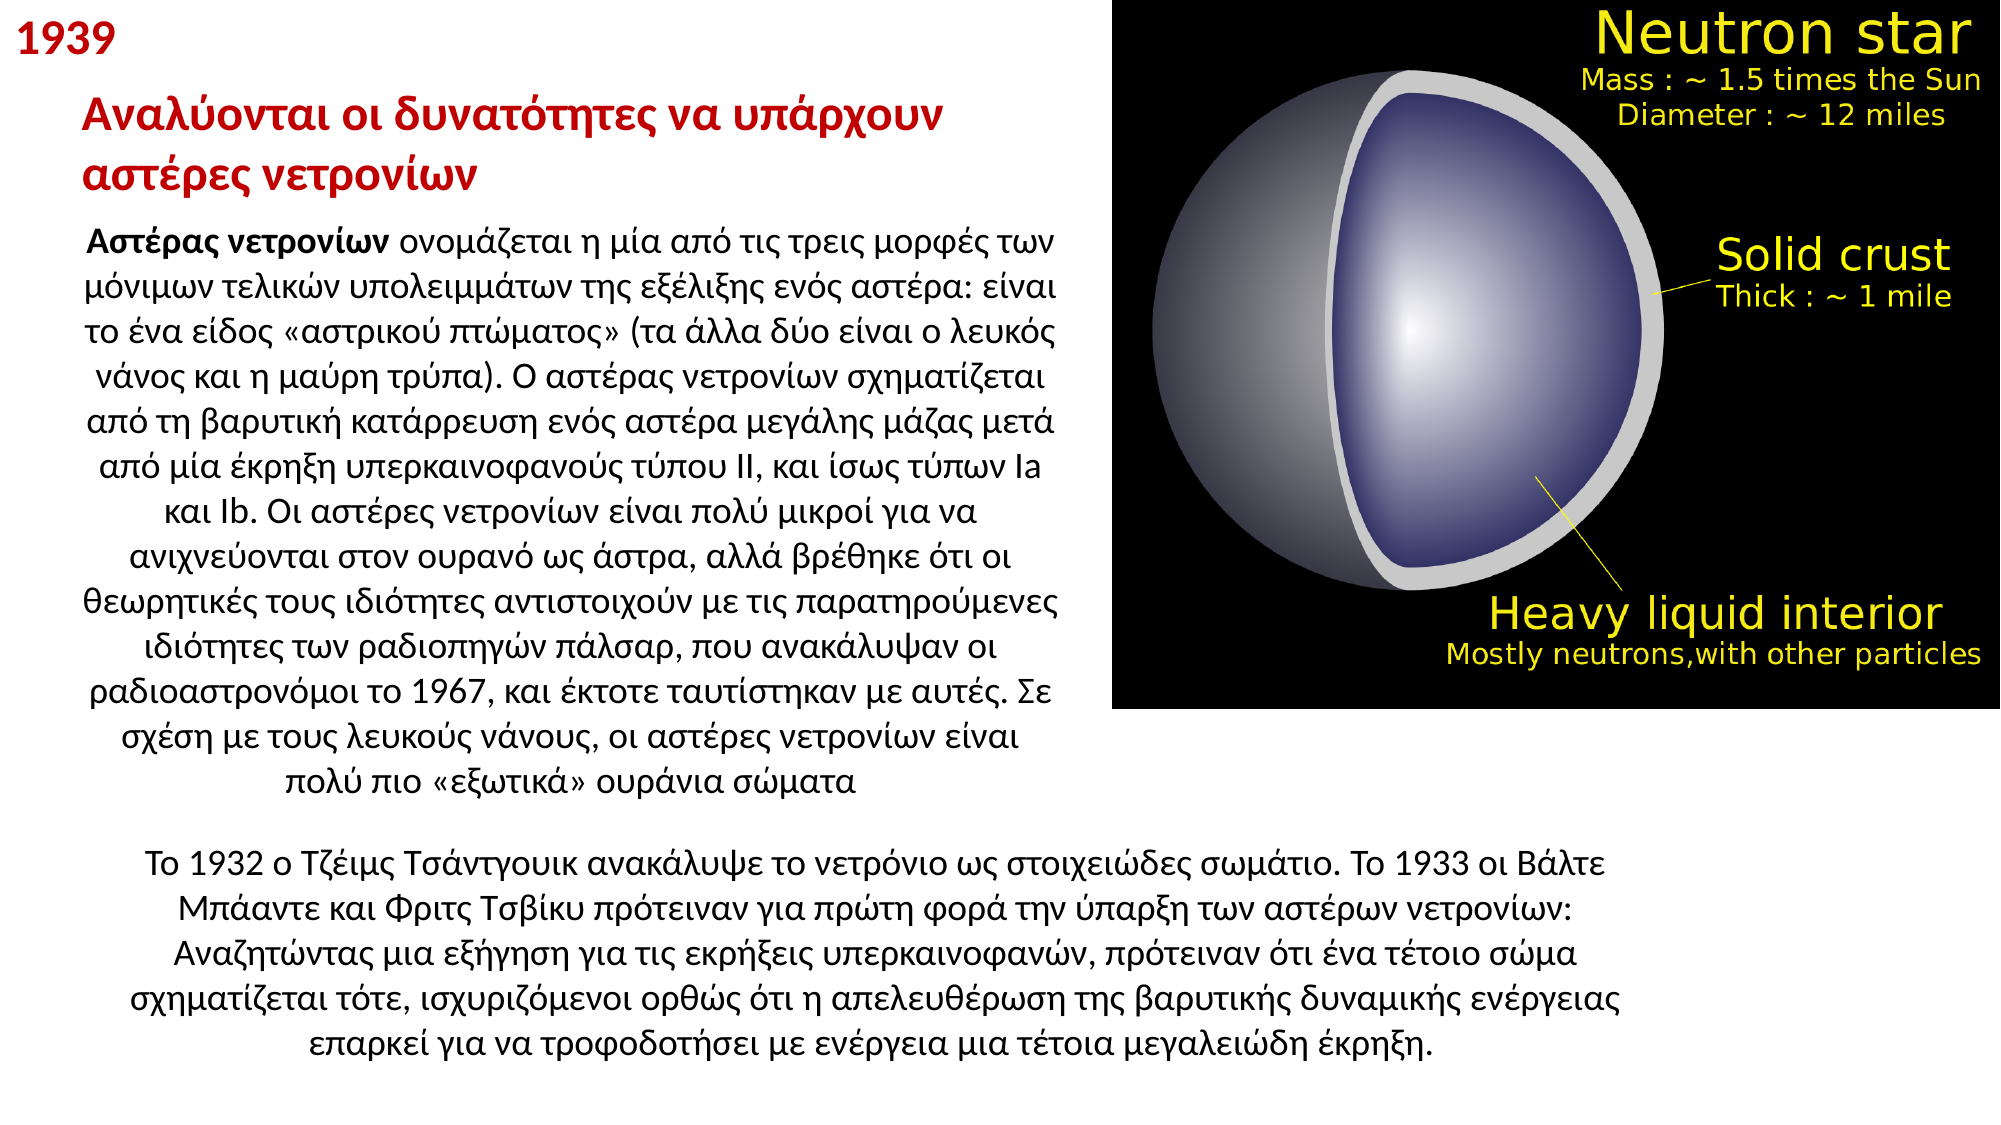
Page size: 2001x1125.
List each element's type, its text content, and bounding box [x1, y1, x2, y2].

text_box Αναλύονται οι δυνατότητες να υπάρχουν αστέρες νετρονίων [66, 72, 1037, 208]
text_box Αστέρας νετρονίων ονομάζεται η μία από τις τρεις μορφές των μόνιμων τελικών υπολειμμάτων της εξέλιξης ενός αστέρα: είναι το ένα είδος «αστρικού πτώματος» (τα άλλα δύο είναι ο λευκός νάνος και η μαύρη τρύπα). Ο αστέρας νετρονίων σχηματίζεται από τη βαρυτική κατάρρευση ενός αστέρα μεγάλης μάζας μετά από μία έκρηξη υπερκαινοφανούς τύπου II, και ίσως τύπων Ia και Ib. Οι αστέρες νετρονίων είναι πολύ μικροί για να ανιχνεύονται στον ουρανό ως άστρα, αλλά βρέθηκε ότι οι θεωρητικές τους ιδιότητες αντιστοιχούν με τις παρατηρούμενες ιδιότητες των ραδιοπηγών πάλσαρ, που ανακάλυψαν οι ραδιοαστρονόμοι το 1967, και έκτοτε ταυτίστηκαν με αυτές. Σε σχέση με τους λευκούς νάνους, οι αστέρες νετρονίων είναι πολύ πιο «εξωτικά» ουράνια σώματα [66, 209, 1075, 809]
picture [1111, 0, 2000, 709]
text_box 1939 [0, 0, 134, 72]
text_box Το 1932 ο Τζέιμς Τσάντγουικ ανακάλυψε το νετρόνιο ως στοιχειώδες σωμάτιο. Το 1933 οι Βάλτε Μπάαντε και Φριτς Τσβίκυ πρότειναν για πρώτη φορά την ύπαρξη των αστέρων νετρονίων: Αναζητώντας μια εξήγηση για τις εκρήξεις υπερκαινοφανών, πρότειναν ότι ένα τέτοιο σώμα σχηματίζεται τότε, ισχυριζόμενοι ορθώς ότι η απελευθέρωση της βαρυτικής δυναμικής ενέργειας επαρκεί για να τροφοδοτήσει με ενέργεια μια τέτοια μεγαλειώδη έκρηξη. [66, 830, 1685, 1070]
